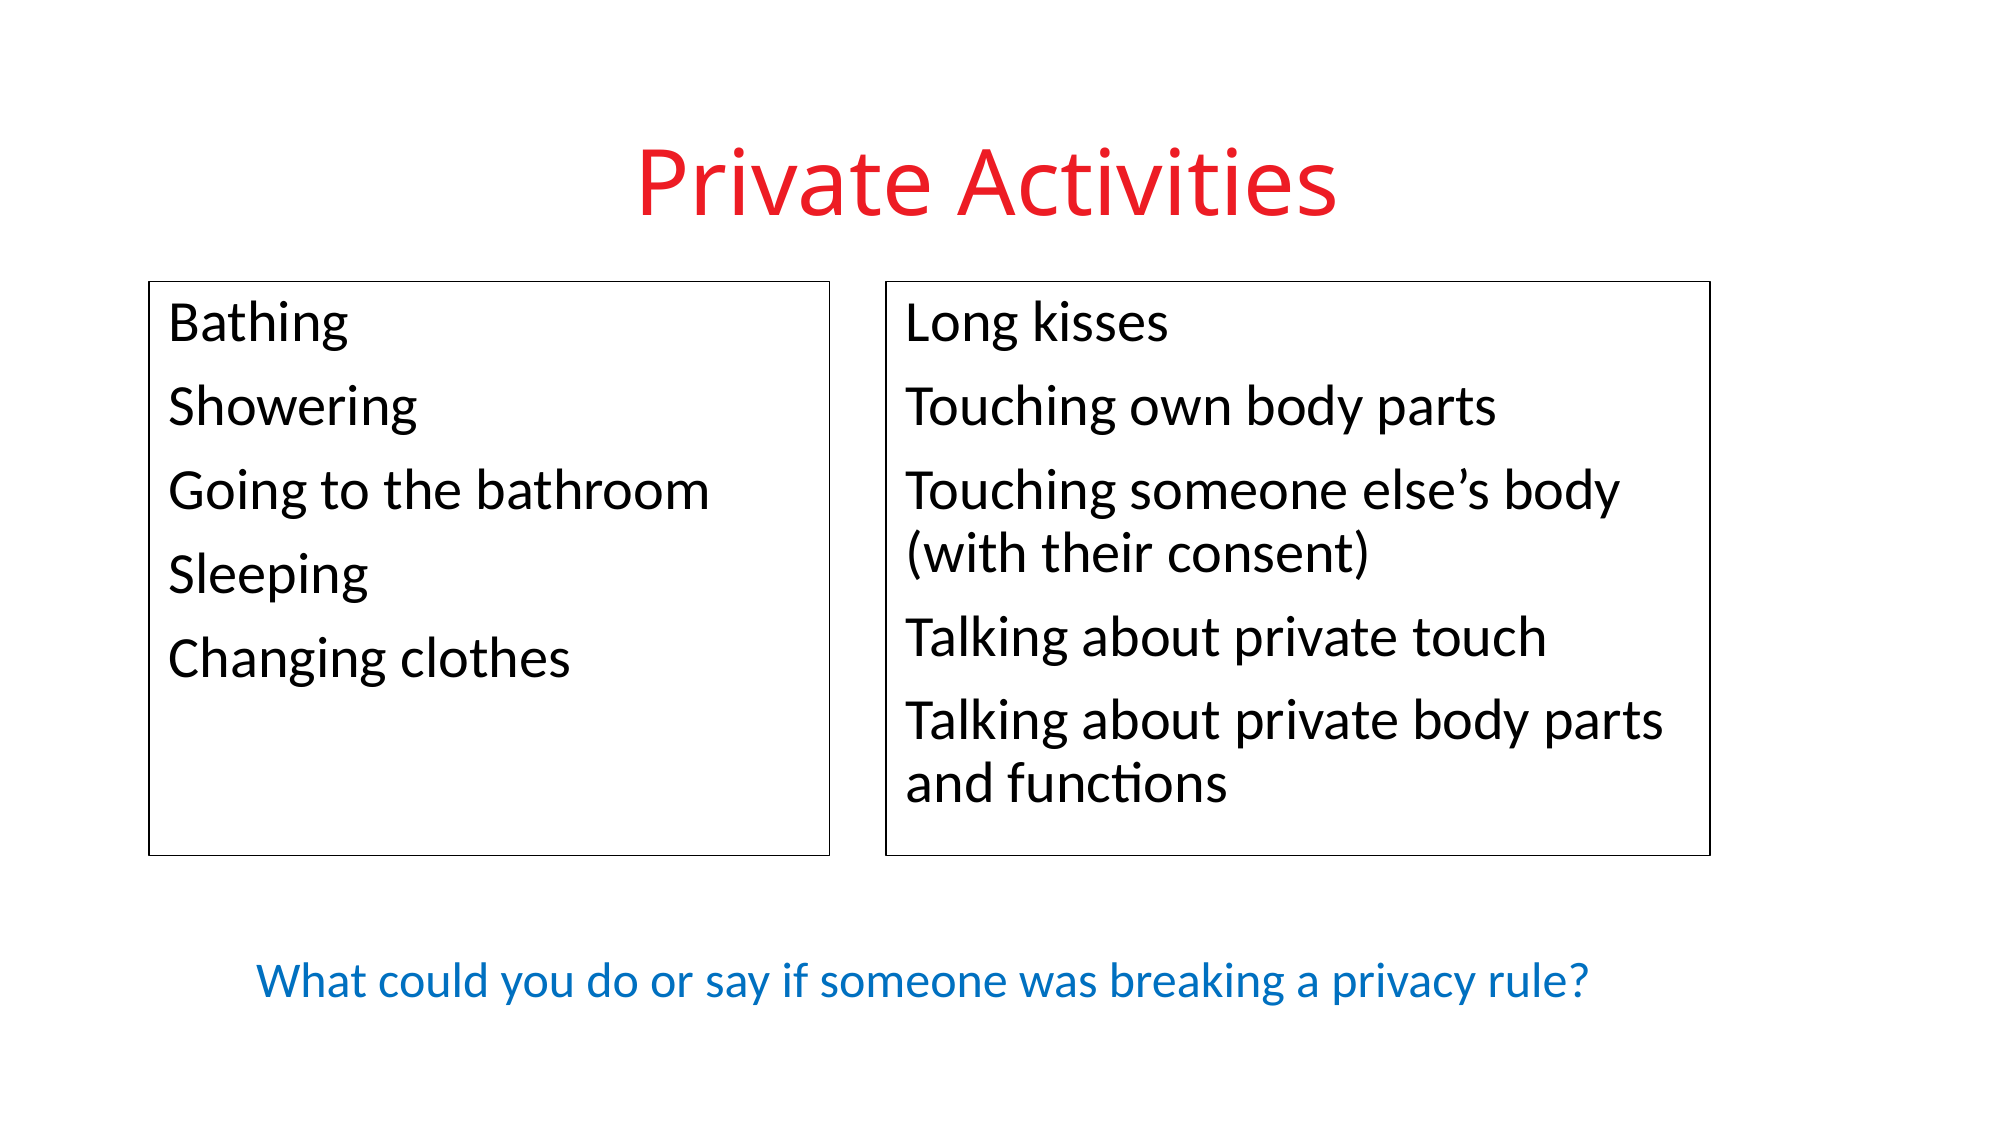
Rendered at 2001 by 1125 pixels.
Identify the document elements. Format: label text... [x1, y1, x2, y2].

title Private Activities [137, 92, 1838, 280]
list Long kisses Touching own body parts Touching someone else’s body (with their consent) Talking about private touch Talking about private body parts and functions [885, 281, 1710, 856]
text_box Bathing Showering Going to the bathroom Sleeping Changing clothes [148, 281, 830, 856]
text_box What could you do or say if someone was breaking a privacy rule? [235, 927, 1817, 1125]
